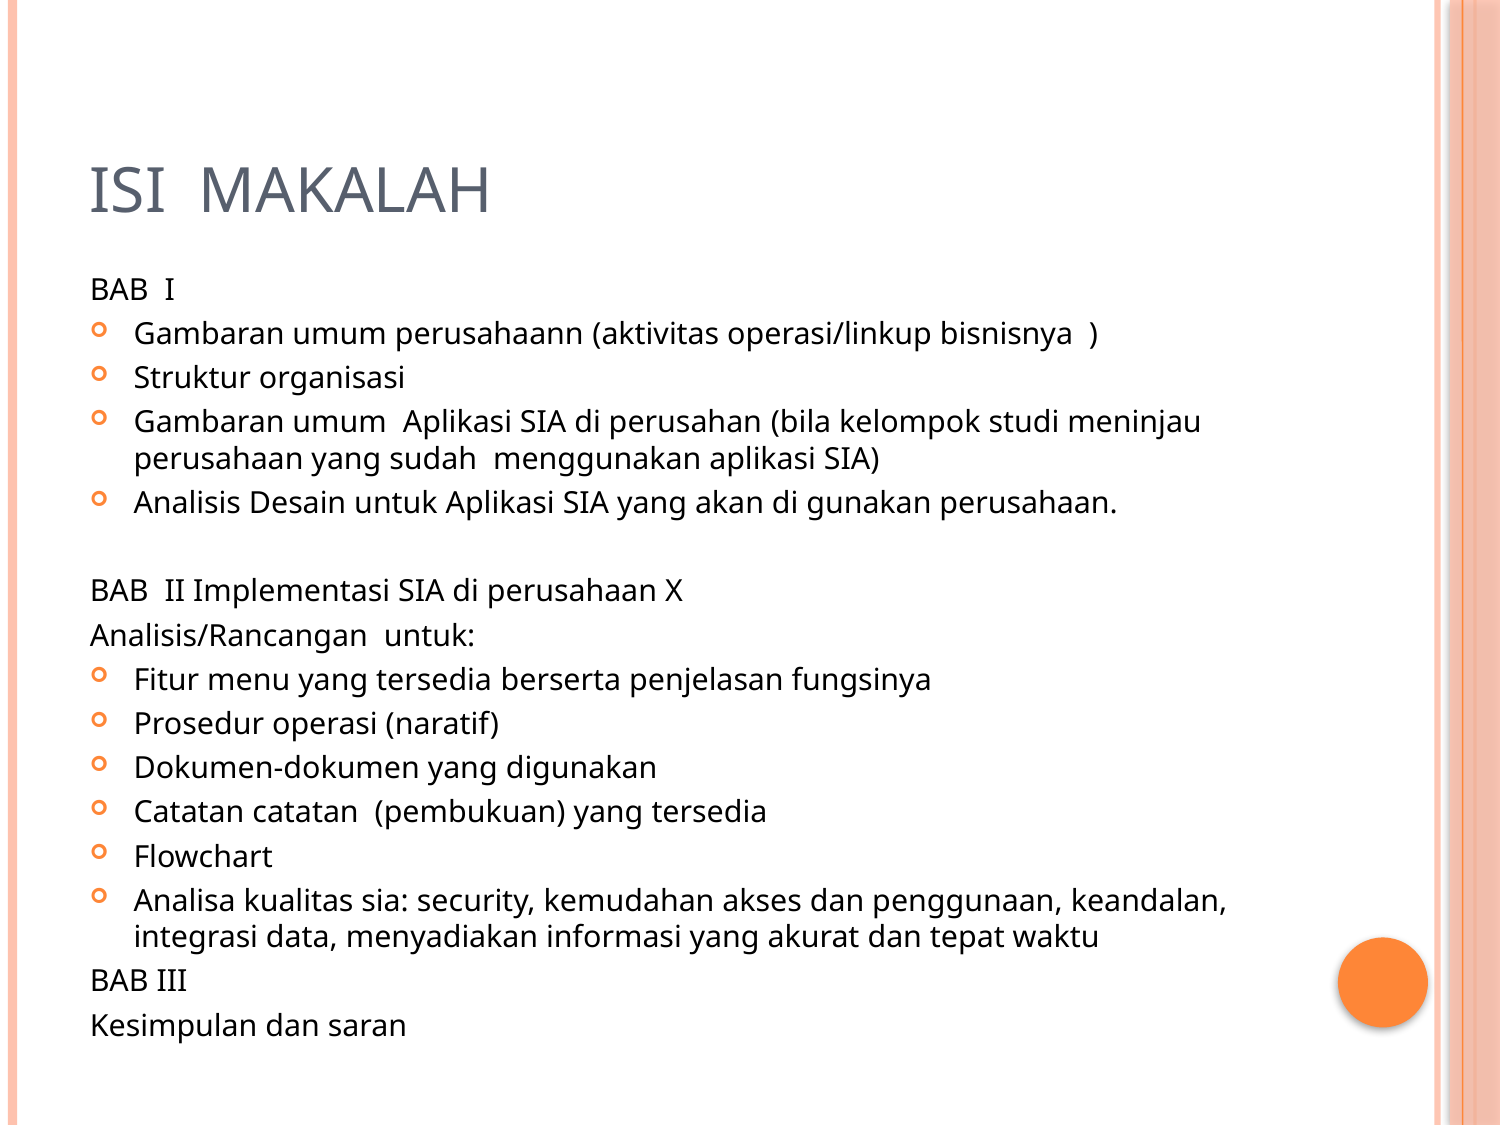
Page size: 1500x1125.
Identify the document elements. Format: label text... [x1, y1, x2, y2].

list BAB I Gambaran umum perusahaann (aktivitas operasi/linkup bisnisnya ) Struktur organisasi Gambaran umum Aplikasi SIA di perusahan (bila kelompok studi meninjau perusahaan yang sudah menggunakan aplikasi SIA) Analisis Desain untuk Aplikasi SIA yang akan di gunakan perusahaan. BAB II Implementasi SIA di perusahaan X Analisis/Rancangan untuk: Fitur menu yang tersedia berserta penjelasan fungsinya Prosedur operasi (naratif) Dokumen-dokumen yang digunakan Catatan catatan (pembukuan) yang tersedia Flowchart Analisa kualitas sia: security, kemudahan akses dan penggunaan, keandalan, integrasi data, menyadiakan informasi yang akurat dan tepat waktu BAB III Kesimpulan dan saran [75, 262, 1300, 1062]
title Isi makalah [75, 45, 1300, 233]
